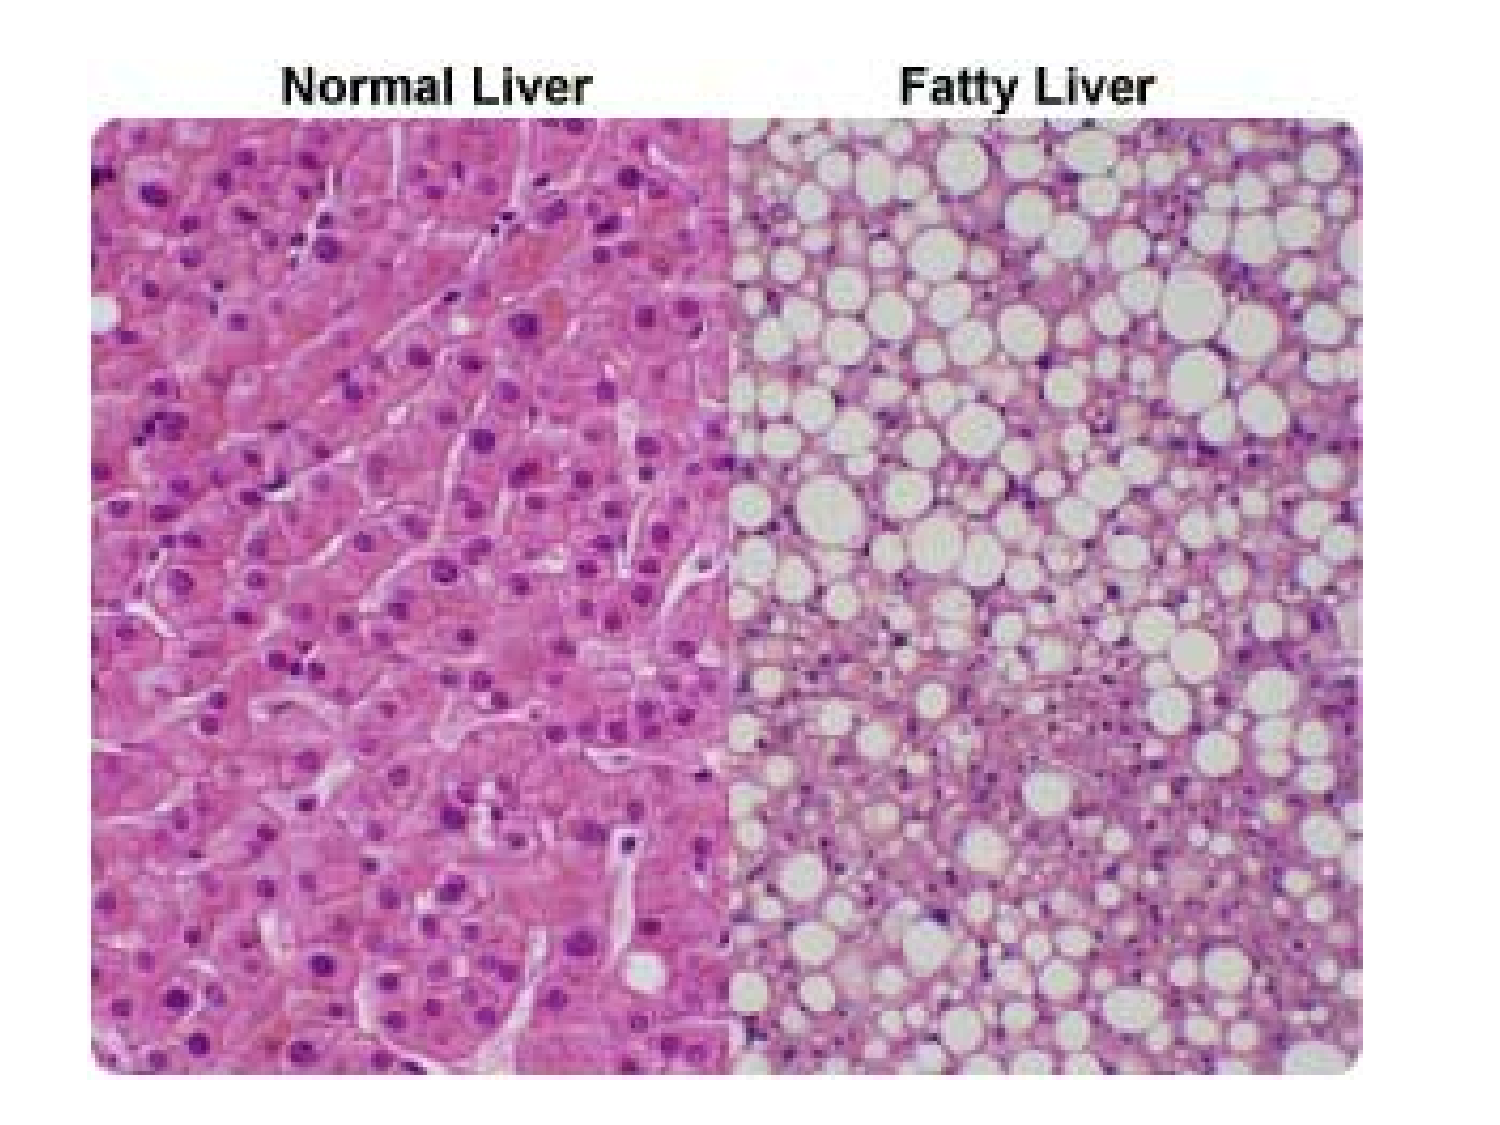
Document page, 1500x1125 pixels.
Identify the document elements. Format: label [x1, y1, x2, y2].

picture [87, 59, 1363, 1081]
